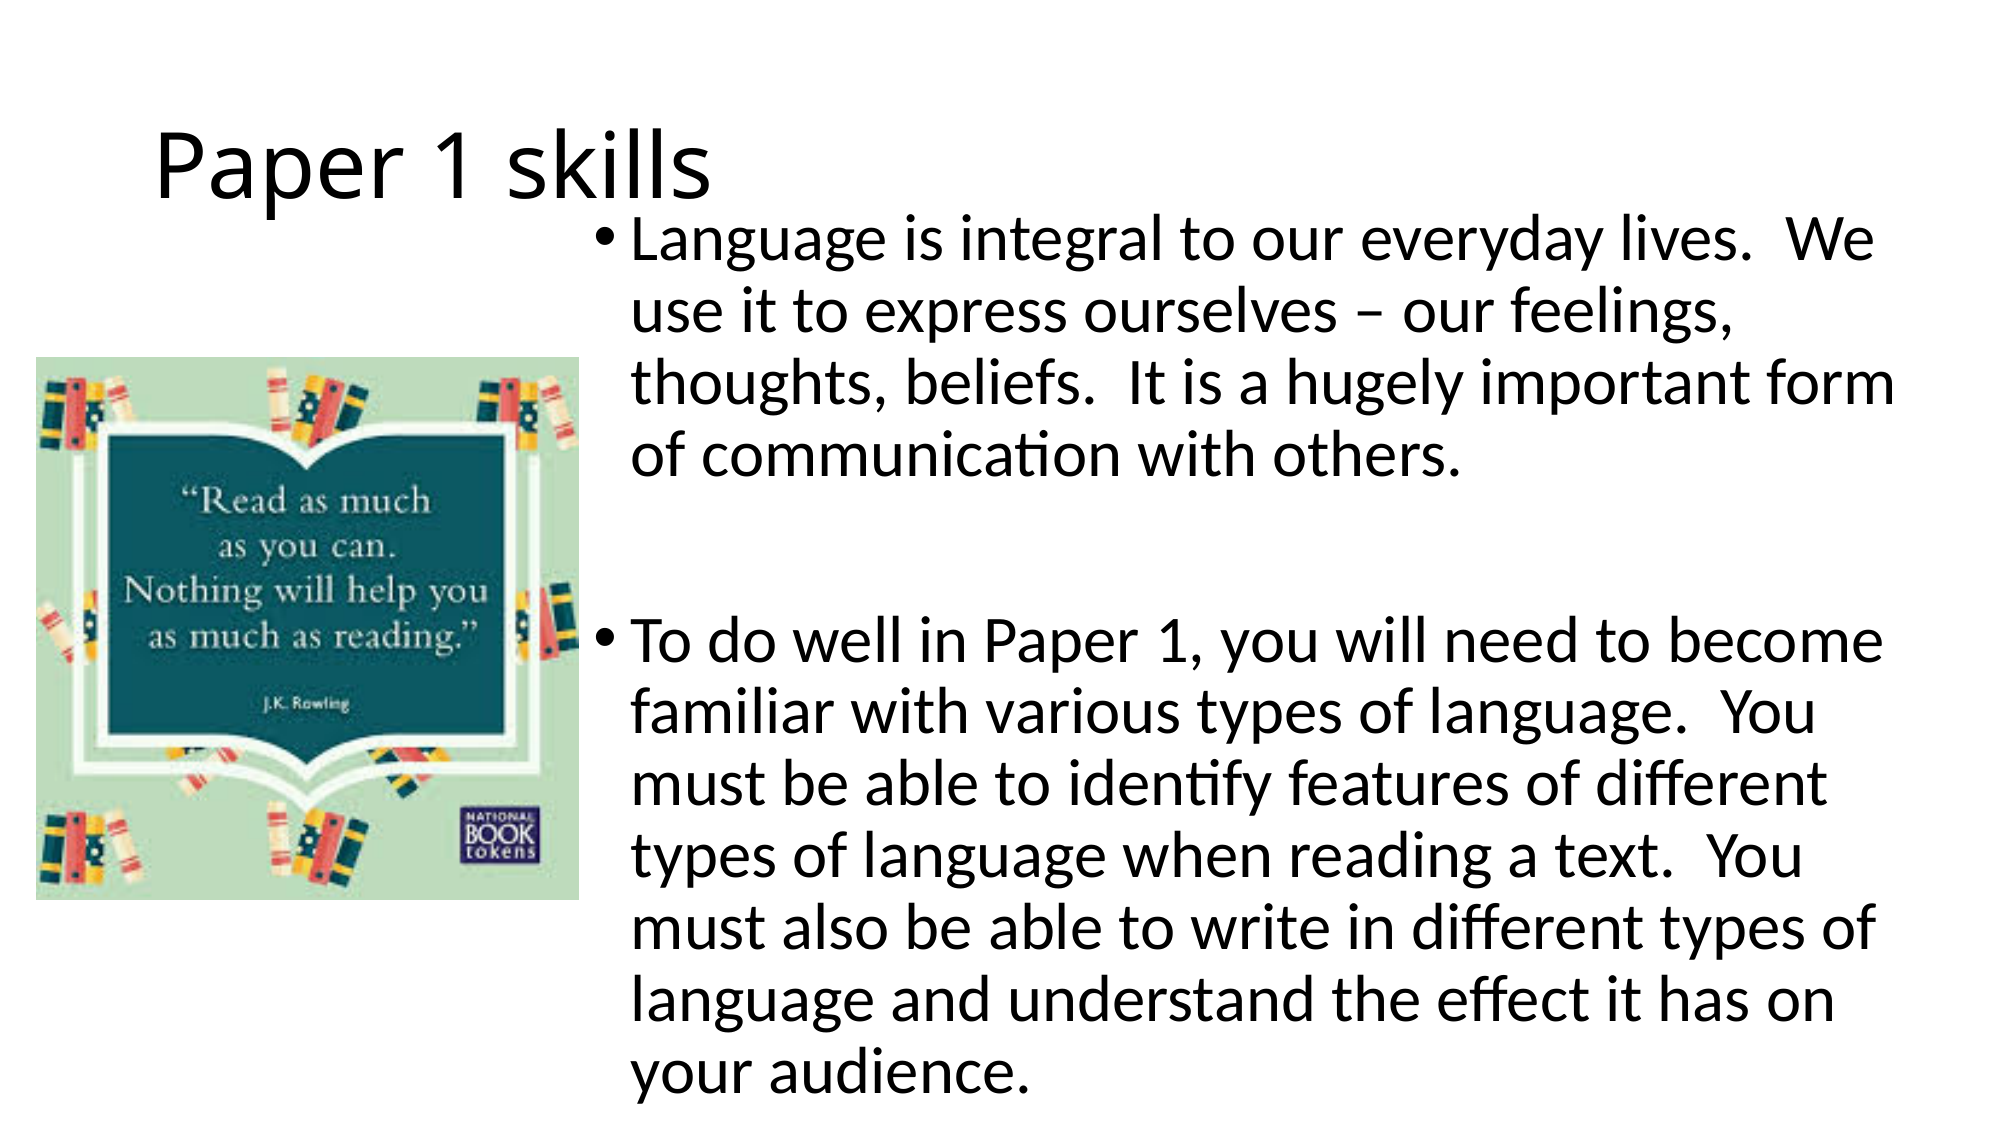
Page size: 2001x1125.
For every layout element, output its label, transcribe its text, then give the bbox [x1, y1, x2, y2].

title Paper 1 skills [137, 59, 1863, 278]
list Language is integral to our everyday lives. We use it to express ourselves – our feelings, thoughts, beliefs. It is a hugely important form of communication with others. To do well in Paper 1, you will need to become familiar with various types of language. You must be able to identify features of different types of language when reading a text. You must also be able to write in different types of language and understand the effect it has on your audience. [578, 195, 1929, 924]
picture [36, 357, 579, 900]
